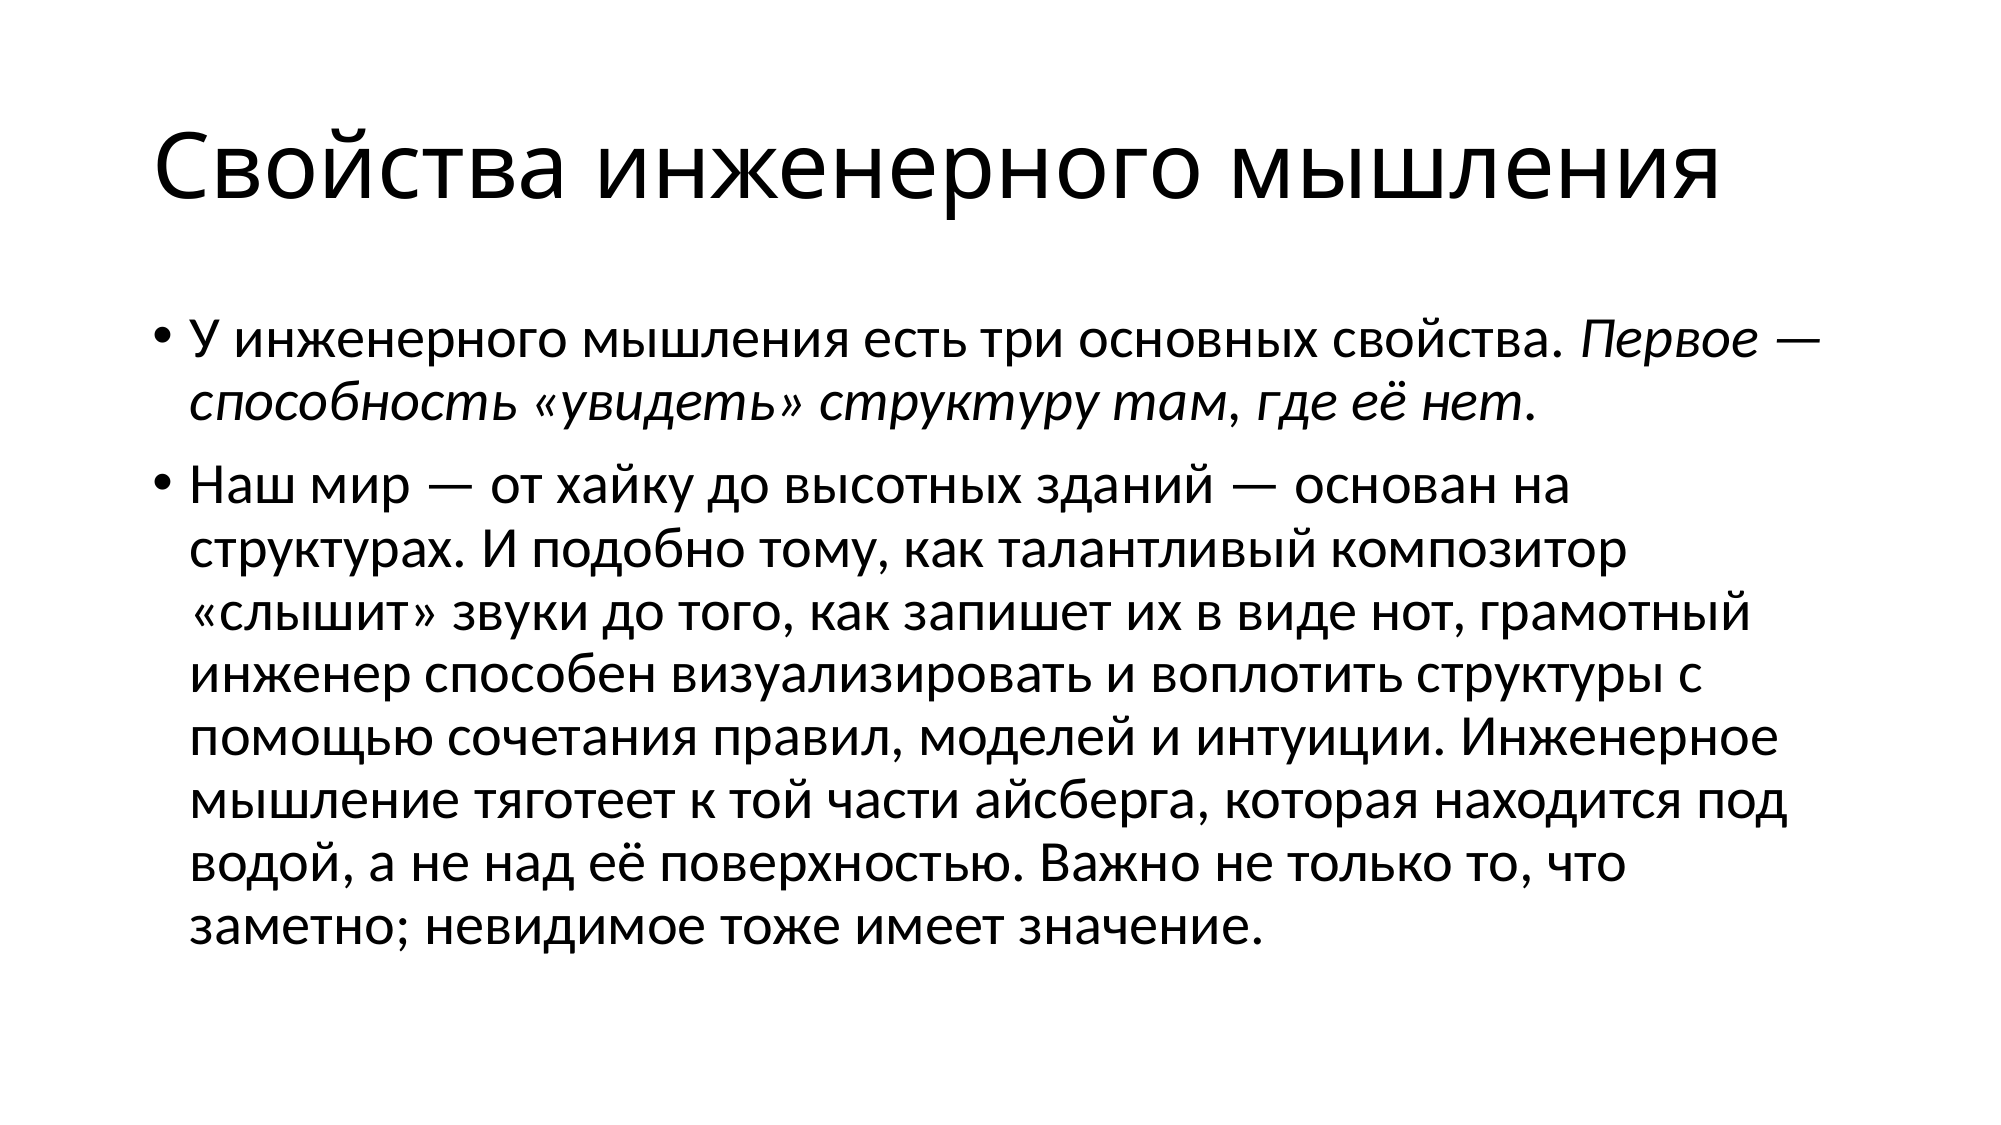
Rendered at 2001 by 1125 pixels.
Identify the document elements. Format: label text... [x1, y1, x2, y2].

list У инженерного мышления есть три основных свойства. Первое — способность «увидеть» структуру там, где её нет. Наш мир — от хайку до высотных зданий — основан на структурах. И подобно тому, как талантливый композитор «слышит» звуки до того, как запишет их в виде нот, грамотный инженер способен визуализировать и воплотить структуры с помощью сочетания правил, моделей и интуиции. Инженерное мышление тяготеет к той части айсберга, которая находится под водой, а не над её поверхностью. Важно не только то, что заметно; невидимое тоже имеет значение. [137, 299, 1863, 1014]
title Свойства инженерного мышления [137, 59, 1863, 278]
